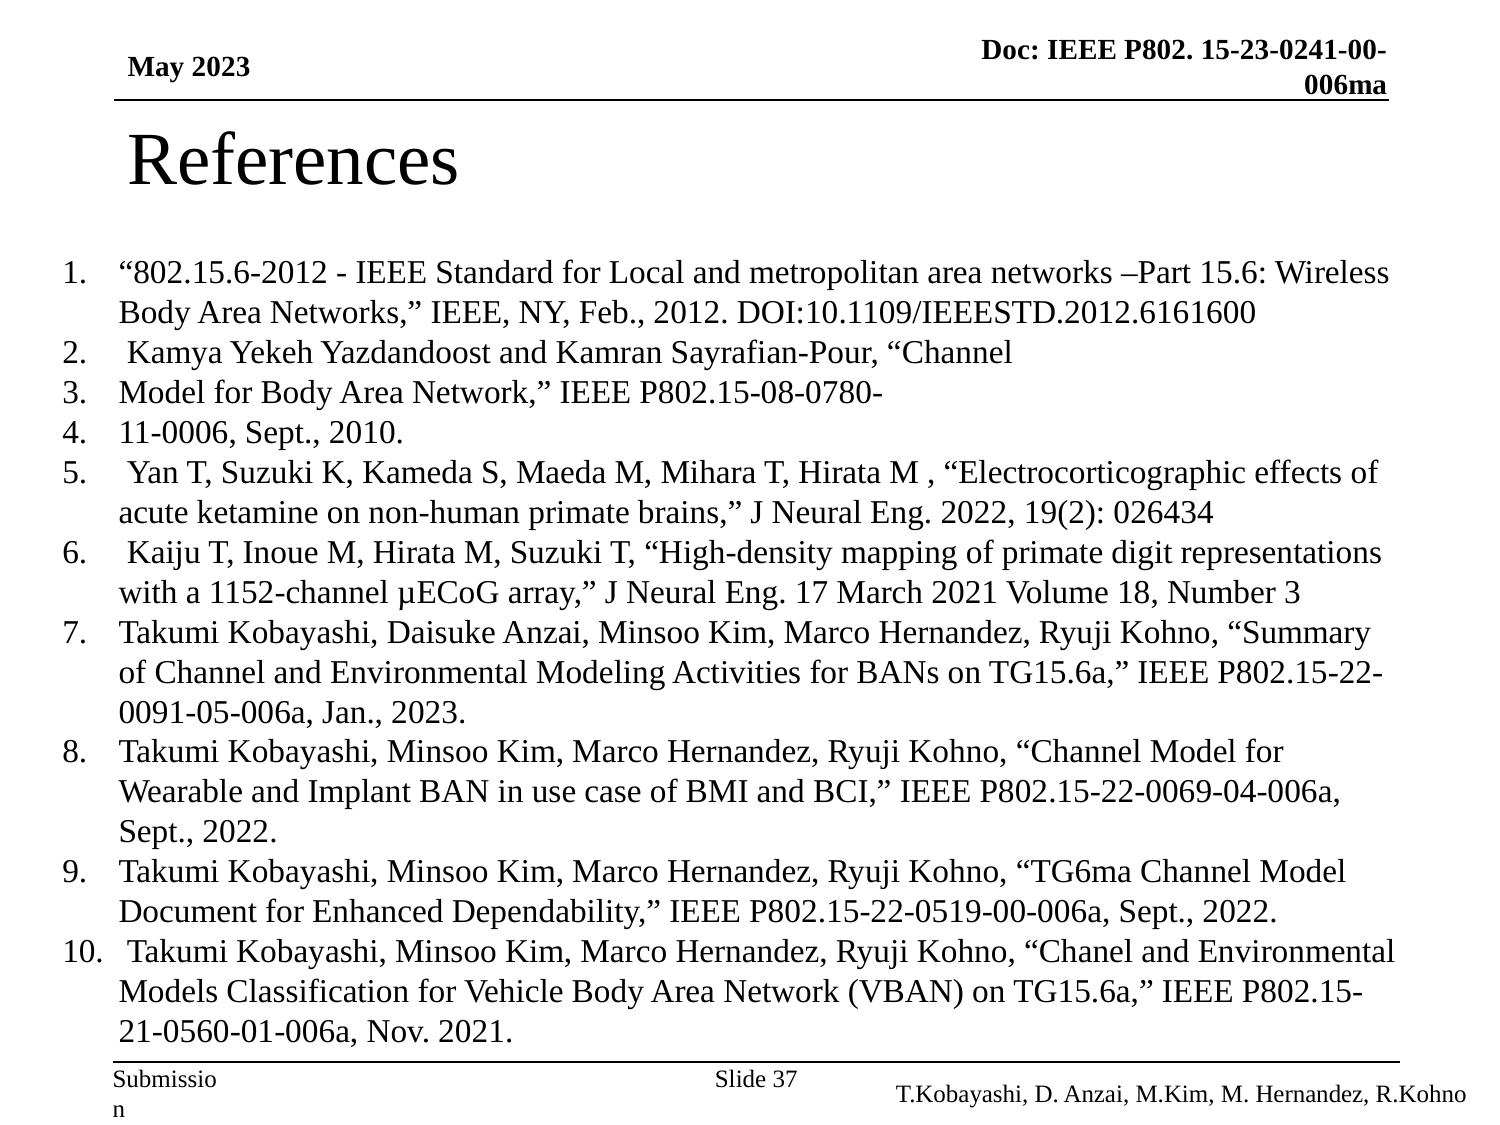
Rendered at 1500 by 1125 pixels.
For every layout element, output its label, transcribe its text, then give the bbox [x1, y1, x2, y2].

footer T.Kobayashi, D. Anzai, M.Kim, M. Hernandez, R.Kohno [800, 1062, 1483, 1109]
slide_number Slide 37 [712, 1062, 801, 1093]
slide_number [112, 62, 375, 98]
title References [112, 112, 1388, 197]
text_box “802.15.6-2012 - IEEE Standard for Local and metropolitan area networks –Part 15.6: Wireless Body Area Networks,” IEEE, NY, Feb., 2012. DOI:10.1109/IEEESTD.2012.6161600 Kamya Yekeh Yazdandoost and Kamran Sayrafian-Pour, “Channel Model for Body Area Network,” IEEE P802.15-08-0780- 11-0006, Sept., 2010. Yan T, Suzuki K, Kameda S, Maeda M, Mihara T, Hirata M , “Electrocorticographic effects of acute ketamine on non-human primate brains,” J Neural Eng. 2022, 19(2): 026434 Kaiju T, Inoue M, Hirata M, Suzuki T, “High-density mapping of primate digit representations with a 1152-channel µECoG array,” J Neural Eng. 17 March 2021 Volume 18, Number 3 Takumi Kobayashi, Daisuke Anzai, Minsoo Kim, Marco Hernandez, Ryuji Kohno, “Summary of Channel and Environmental Modeling Activities for BANs on TG15.6a,” IEEE P802.15-22-0091-05-006a, Jan., 2023. Takumi Kobayashi, Minsoo Kim, Marco Hernandez, Ryuji Kohno, “Channel Model for Wearable and Implant BAN in use case of BMI and BCI,” IEEE P802.15-22-0069-04-006a, Sept., 2022. Takumi Kobayashi, Minsoo Kim, Marco Hernandez, Ryuji Kohno, “TG6ma Channel Model Document for Enhanced Dependability,” IEEE P802.15-22-0519-00-006a, Sept., 2022. Takumi Kobayashi, Minsoo Kim, Marco Hernandez, Ryuji Kohno, “Chanel and Environmental Models Classification for Vehicle Body Area Network (VBAN) on TG15.6a,” IEEE P802.15-21-0560-01-006a, Nov. 2021. [47, 233, 1419, 1058]
